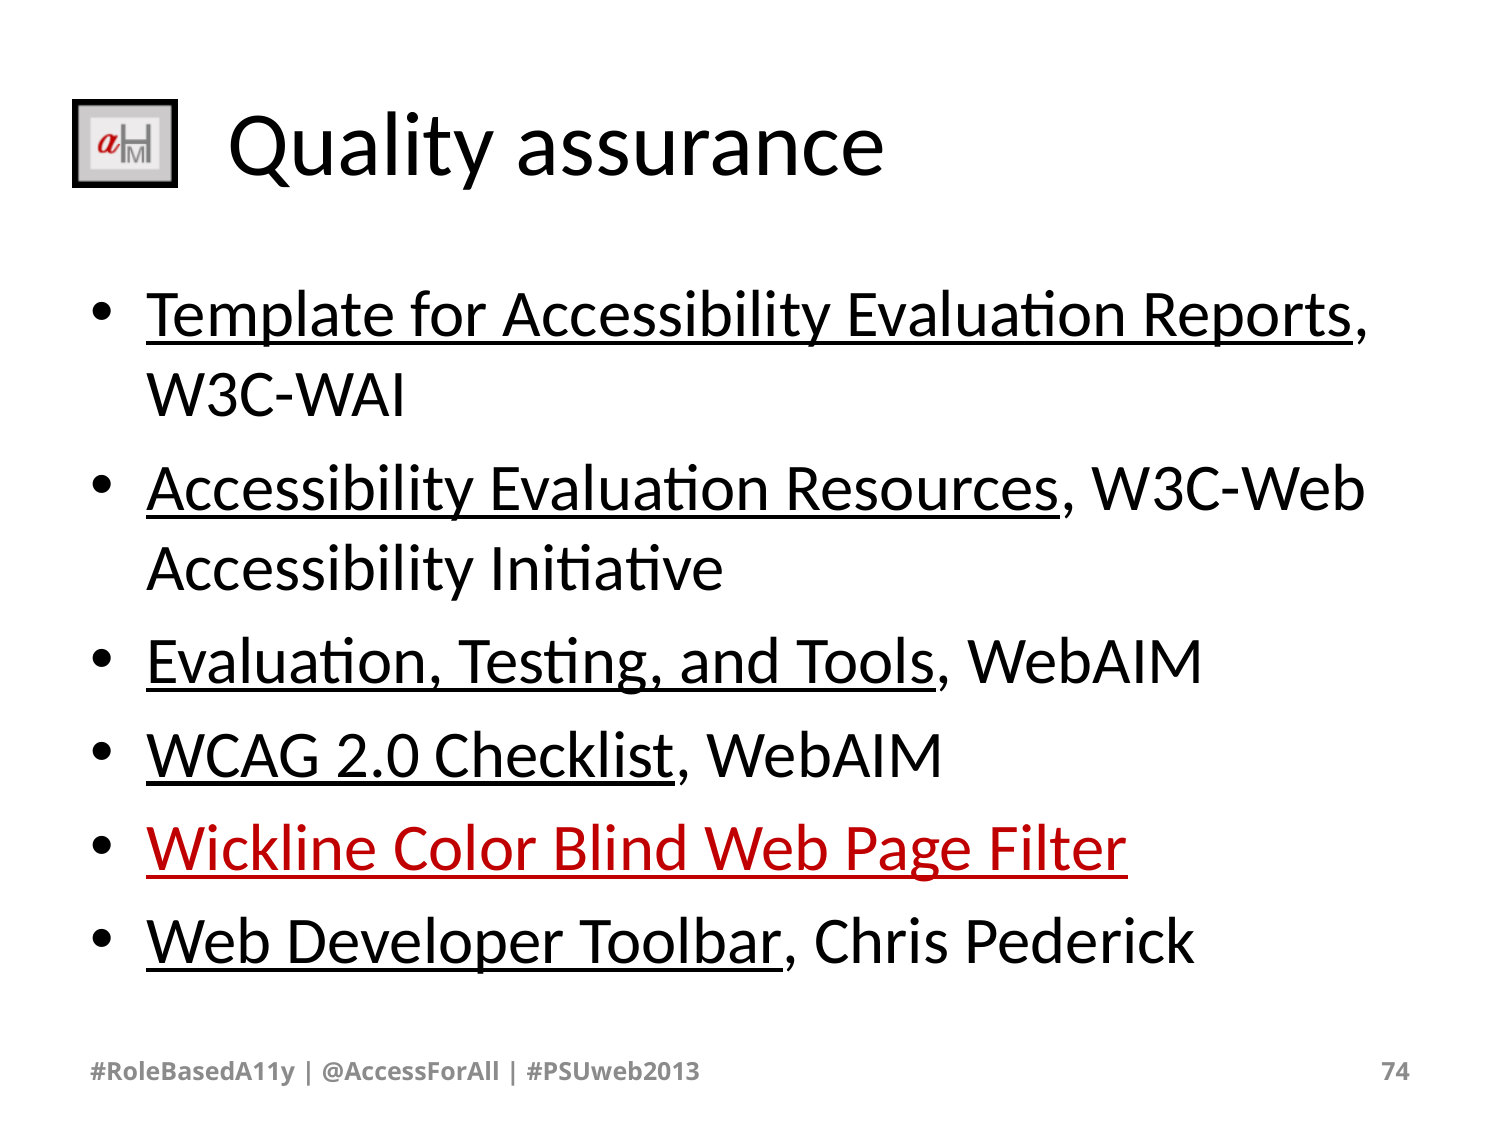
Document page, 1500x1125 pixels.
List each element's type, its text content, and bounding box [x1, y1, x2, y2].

footer #RoleBasedA11y | @AccessForAll | #PSUweb2013 [75, 1042, 1313, 1103]
picture [72, 99, 178, 188]
title Quality assurance [212, 45, 1425, 233]
slide_number 74 [1337, 1042, 1425, 1103]
list Template for Accessibility Evaluation Reports, W3C-WAI Accessibility Evaluation Resources, W3C-Web Accessibility Initiative Evaluation, Testing, and Tools, WebAIM WCAG 2.0 Checklist, WebAIM Wickline Color Blind Web Page Filter Web Developer Toolbar, Chris Pederick [75, 262, 1425, 1005]
